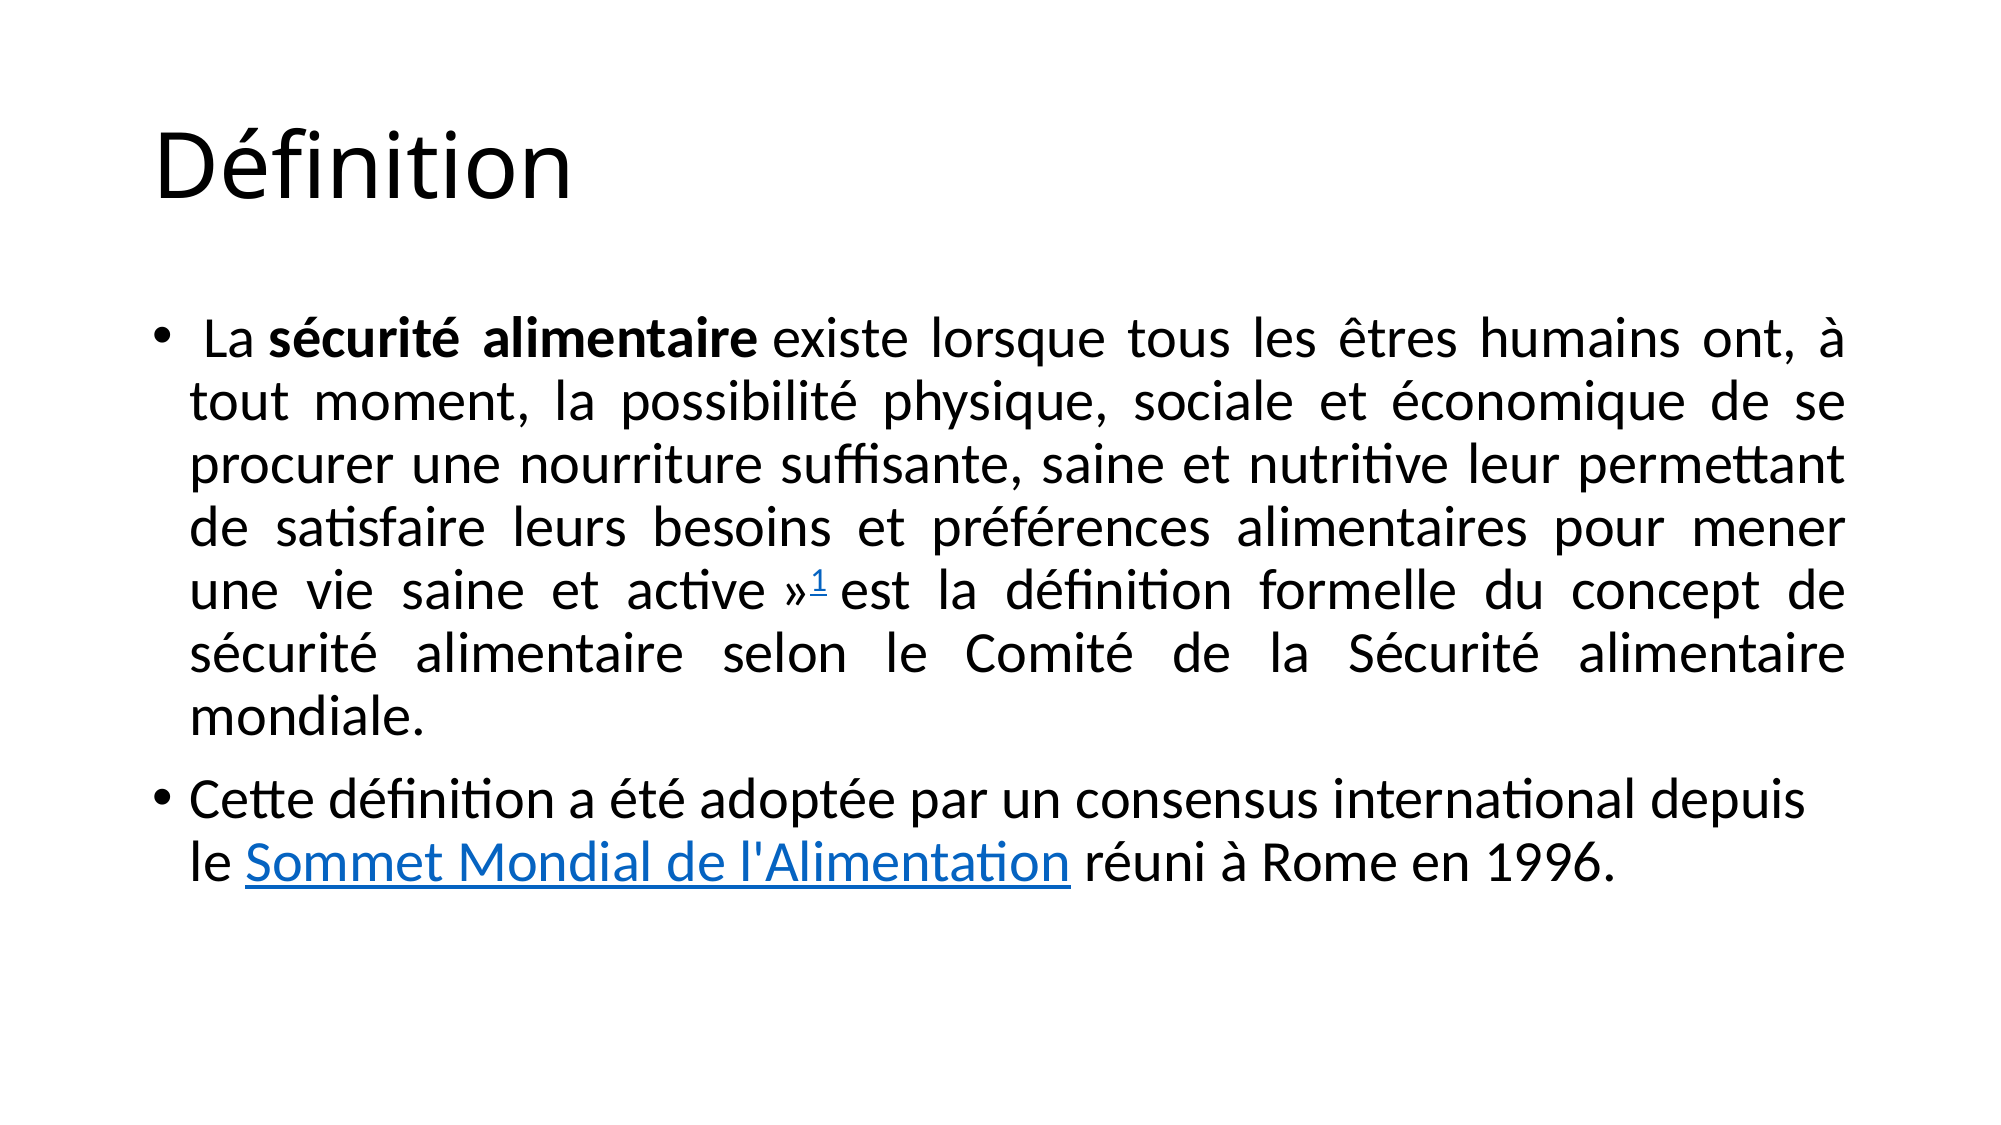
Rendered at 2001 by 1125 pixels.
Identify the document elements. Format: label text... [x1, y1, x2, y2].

title Définition [137, 59, 1863, 278]
list La sécurité alimentaire existe lorsque tous les êtres humains ont, à tout moment, la possibilité physique, sociale et économique de se procurer une nourriture suffisante, saine et nutritive leur permettant de satisfaire leurs besoins et préférences alimentaires pour mener une vie saine et active »1 est la définition formelle du concept de sécurité alimentaire selon le Comité de la Sécurité alimentaire mondiale. Cette définition a été adoptée par un consensus international depuis le Sommet Mondial de l'Alimentation réuni à Rome en 1996. [137, 299, 1863, 1014]
